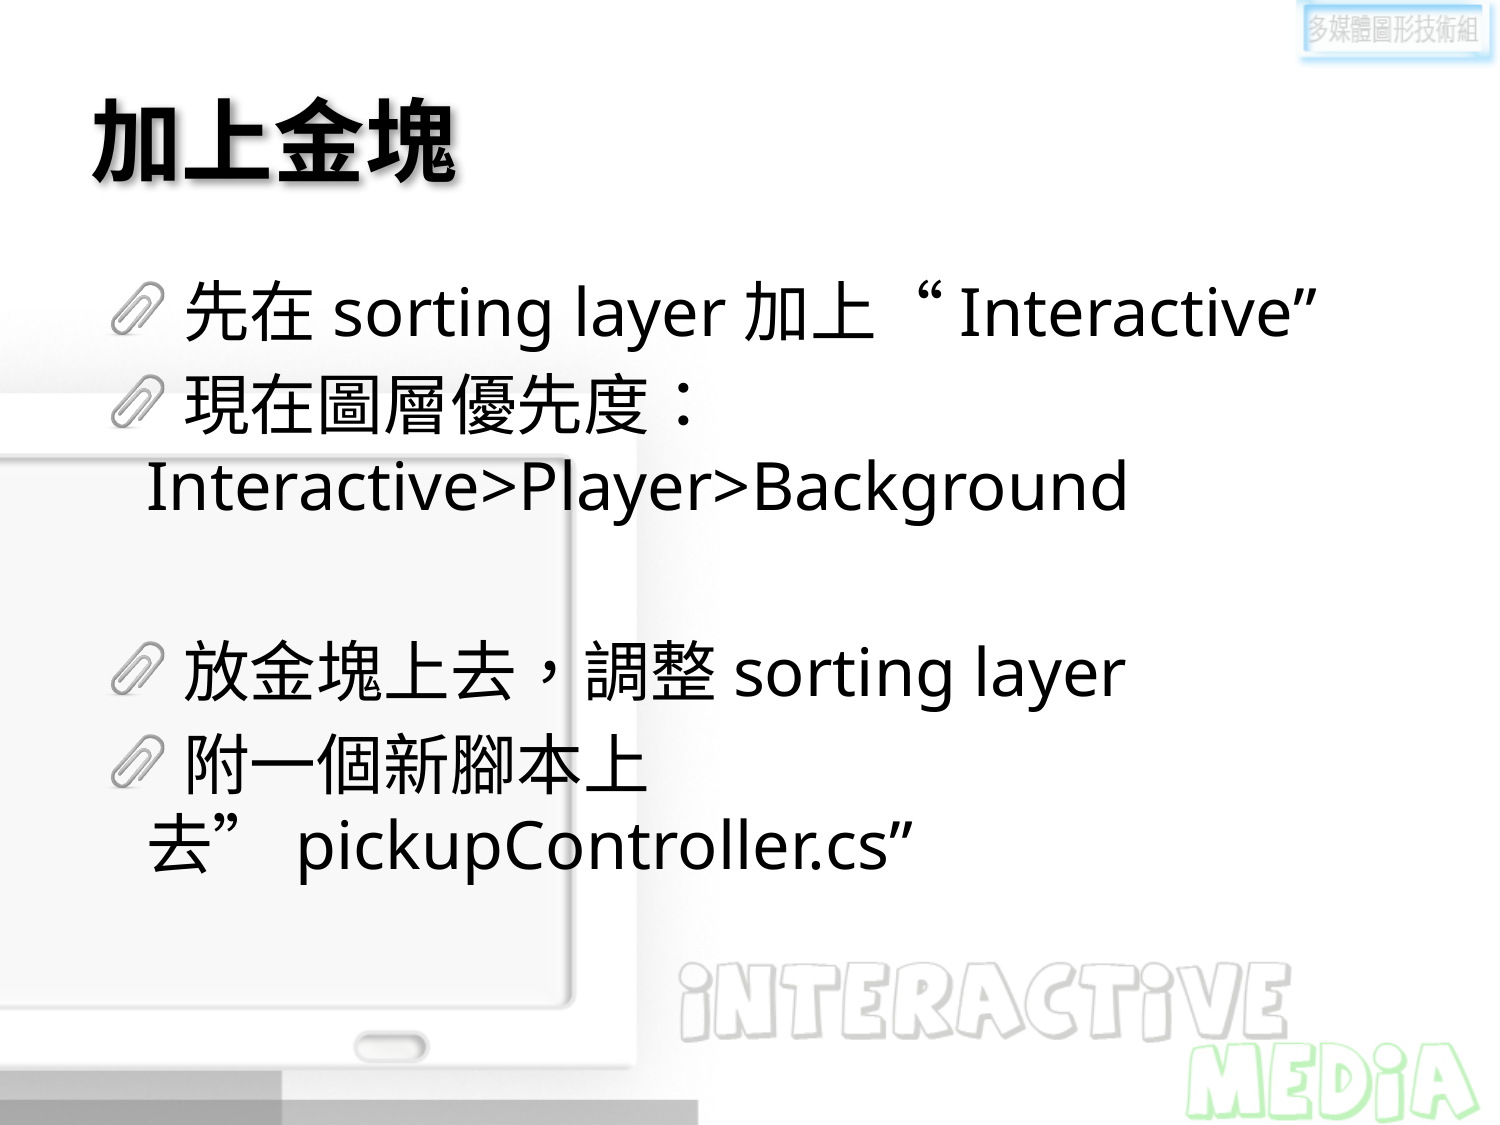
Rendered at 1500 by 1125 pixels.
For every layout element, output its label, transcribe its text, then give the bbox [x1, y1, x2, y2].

list 先在sorting layer加上“Interactive” 現在圖層優先度：Interactive>Player>Background 放金塊上去，調整sorting layer 附一個新腳本上去”pickupController.cs” [75, 262, 1425, 1005]
picture [0, 0, 1500, 1125]
title 加上金塊 [75, 45, 1152, 233]
